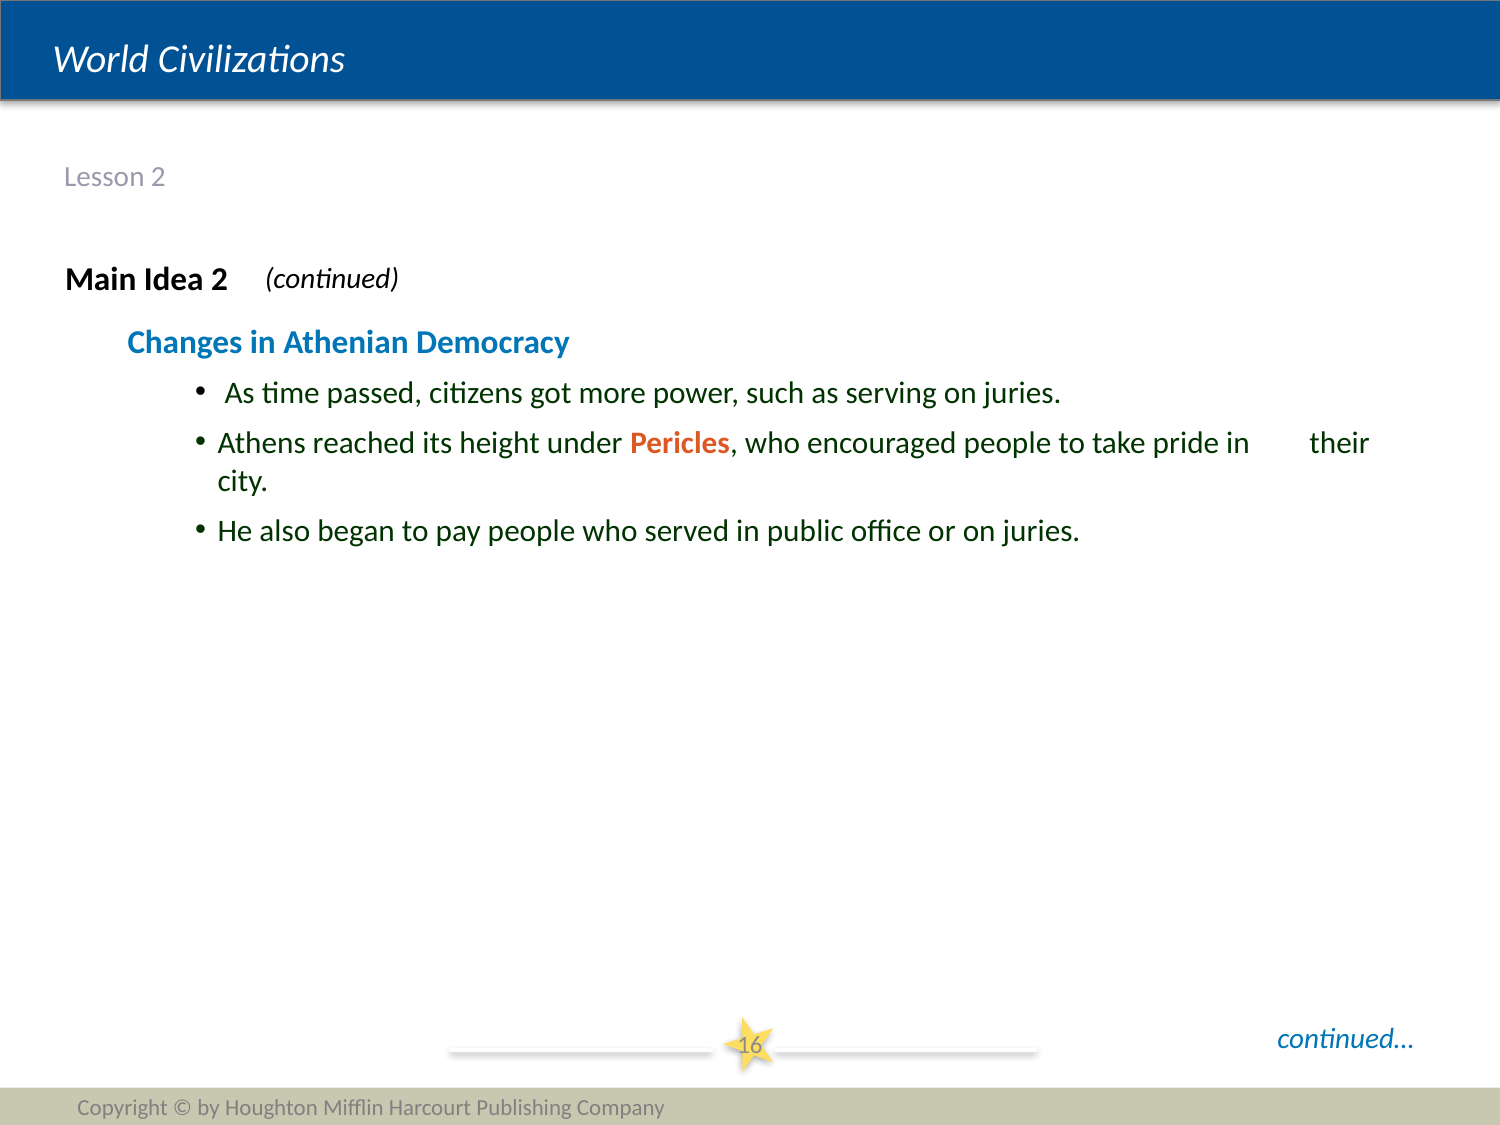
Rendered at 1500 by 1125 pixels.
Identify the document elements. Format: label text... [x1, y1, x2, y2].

list Main Idea 2 [50, 249, 250, 313]
title Lesson 2 [49, 149, 575, 200]
list Changes in Athenian Democracy As time passed, citizens got more power, such as serving on juries. Athens reached its height under Pericles, who encouraged people to take pride in their city. He also began to pay people who served in public office or on juries. [112, 312, 1438, 788]
footer Copyright © by Houghton Mifflin Harcourt Publishing Company [62, 1087, 975, 1125]
text_box (continued) [249, 251, 438, 302]
text_box continued… [1262, 1012, 1450, 1063]
slide_number 16 [575, 1025, 925, 1063]
